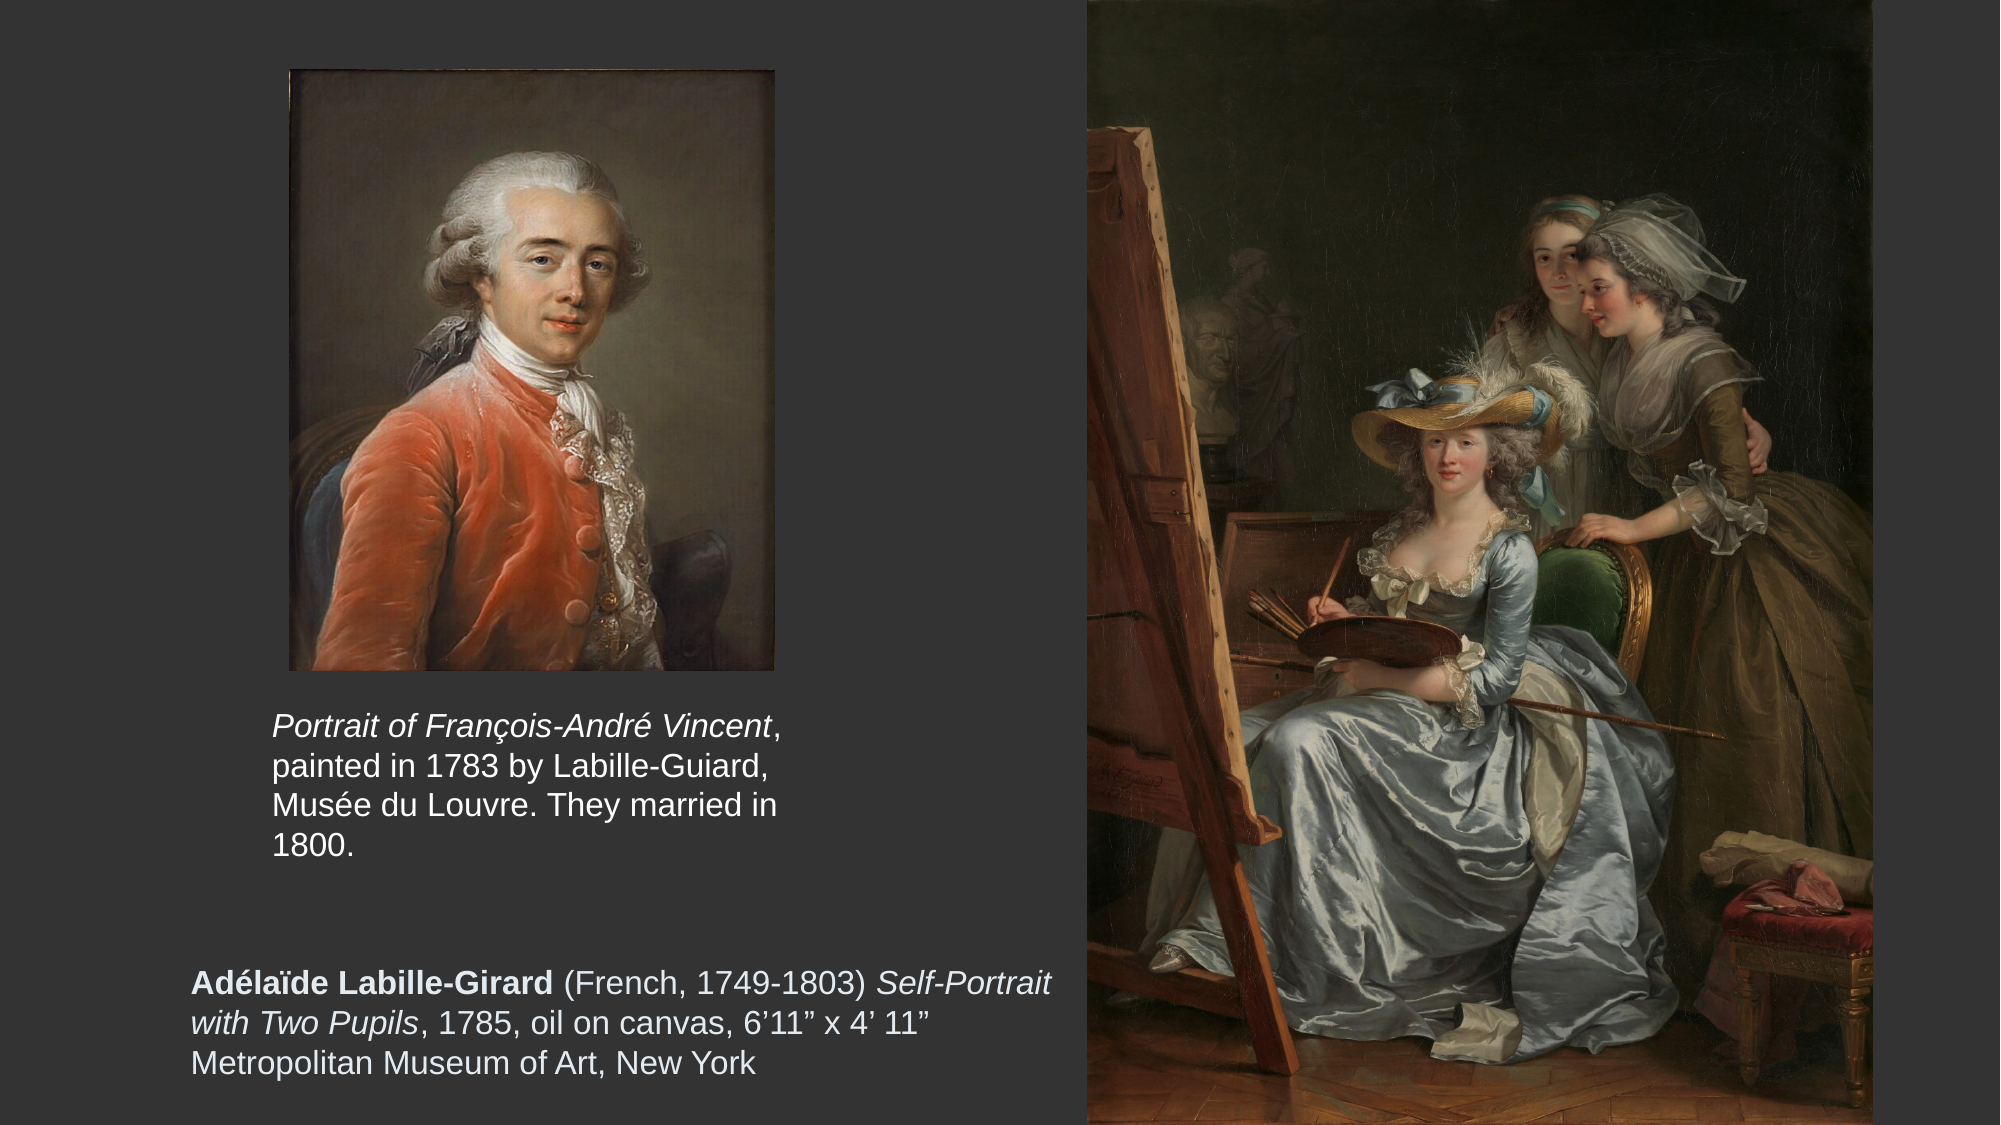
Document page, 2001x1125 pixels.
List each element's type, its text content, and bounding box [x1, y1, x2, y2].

title Adélaïde Labille-Girard (French, 1749-1803) Self-Portrait with Two Pupils, 1785, oil on canvas, 6’11” x 4’ 11” Metropolitan Museum of Art, New York [175, 942, 1082, 1100]
picture [289, 68, 776, 671]
text_box Portrait of François-André Vincent, painted in 1783 by Labille-Guiard, Musée du Louvre. They married in 1800. [257, 696, 808, 871]
picture [1087, 0, 1873, 1125]
